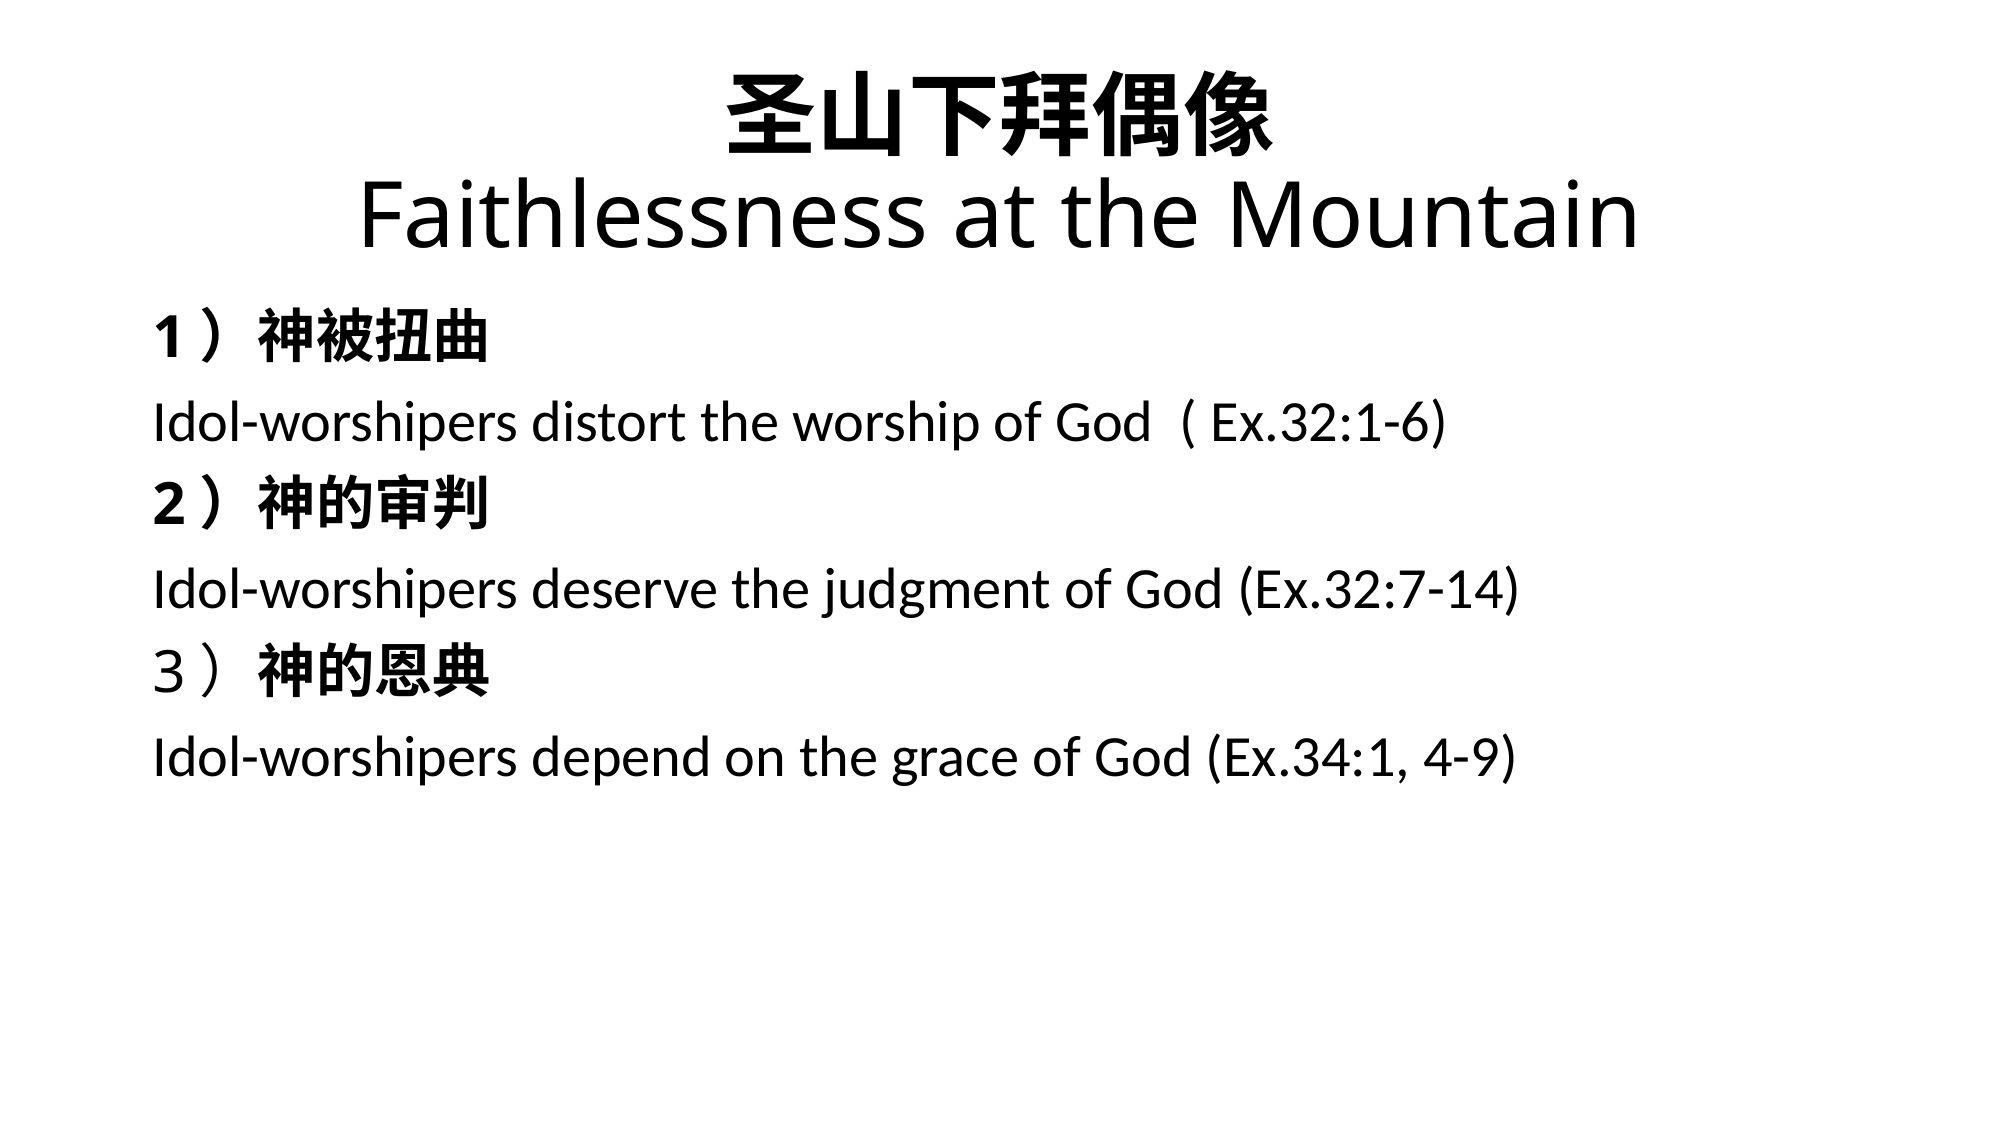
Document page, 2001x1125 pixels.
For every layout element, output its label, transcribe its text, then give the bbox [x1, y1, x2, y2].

list 1）神被扭曲 Idol-worshipers distort the worship of God ( Ex.32:1-6) 2）神的审判 Idol-worshipers deserve the judgment of God (Ex.32:7-14) 3）神的恩典 Idol-worshipers depend on the grace of God (Ex.34:1, 4-9) [137, 299, 1863, 1014]
title 圣山下拜偶像 Faithlessness at the Mountain [137, 59, 1863, 278]
